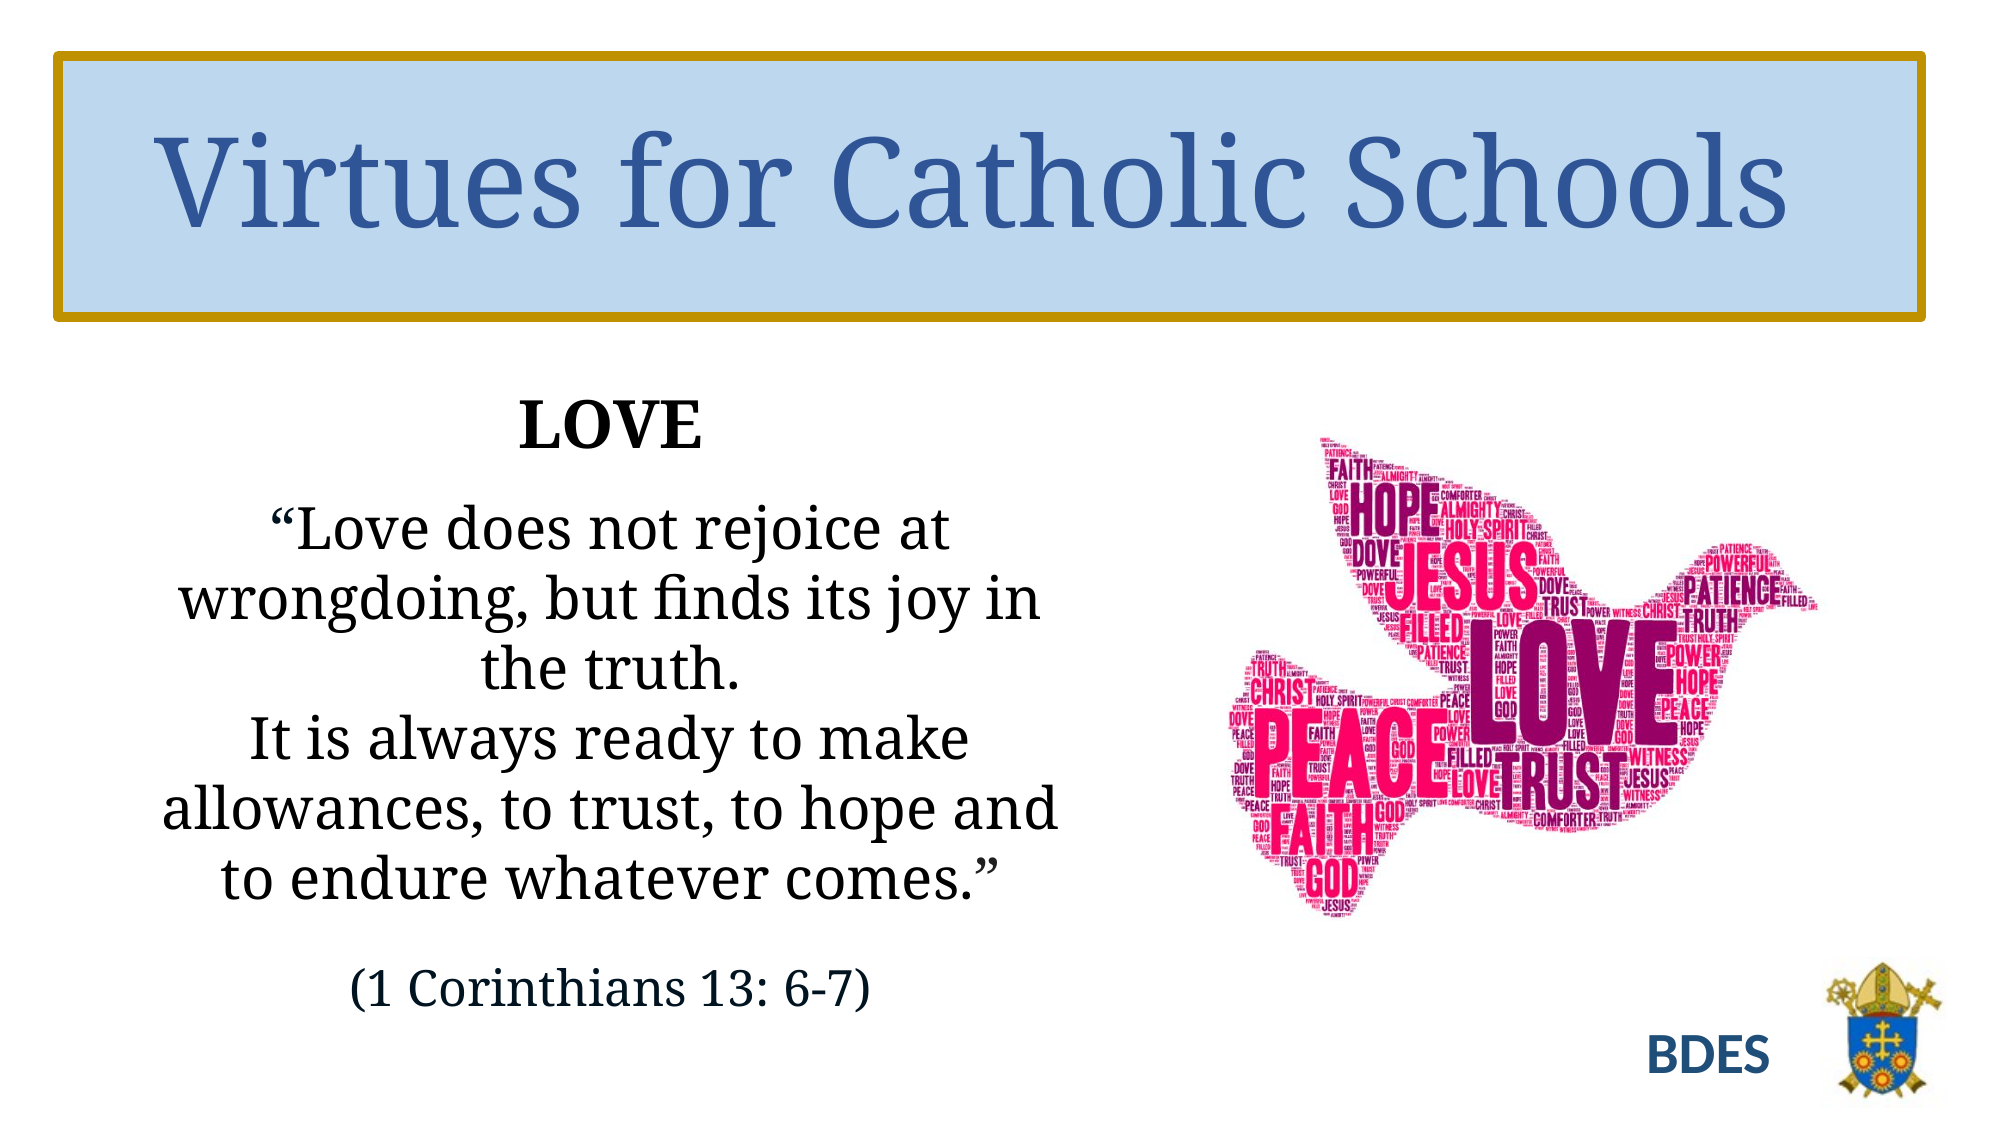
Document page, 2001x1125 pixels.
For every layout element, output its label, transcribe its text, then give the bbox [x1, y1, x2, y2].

picture [1212, 423, 1834, 931]
text_box BDES [1631, 1007, 1821, 1093]
text_box LOVE “Love does not rejoice at wrongdoing, but finds its joy in the truth. It is always ready to make allowances, to trust, to hope and to endure whatever comes.” (1 Corinthians 13: 6-7) [130, 374, 1092, 1114]
picture [1821, 957, 1948, 1108]
text_box Virtues for Catholic Schools [58, 55, 1922, 318]
